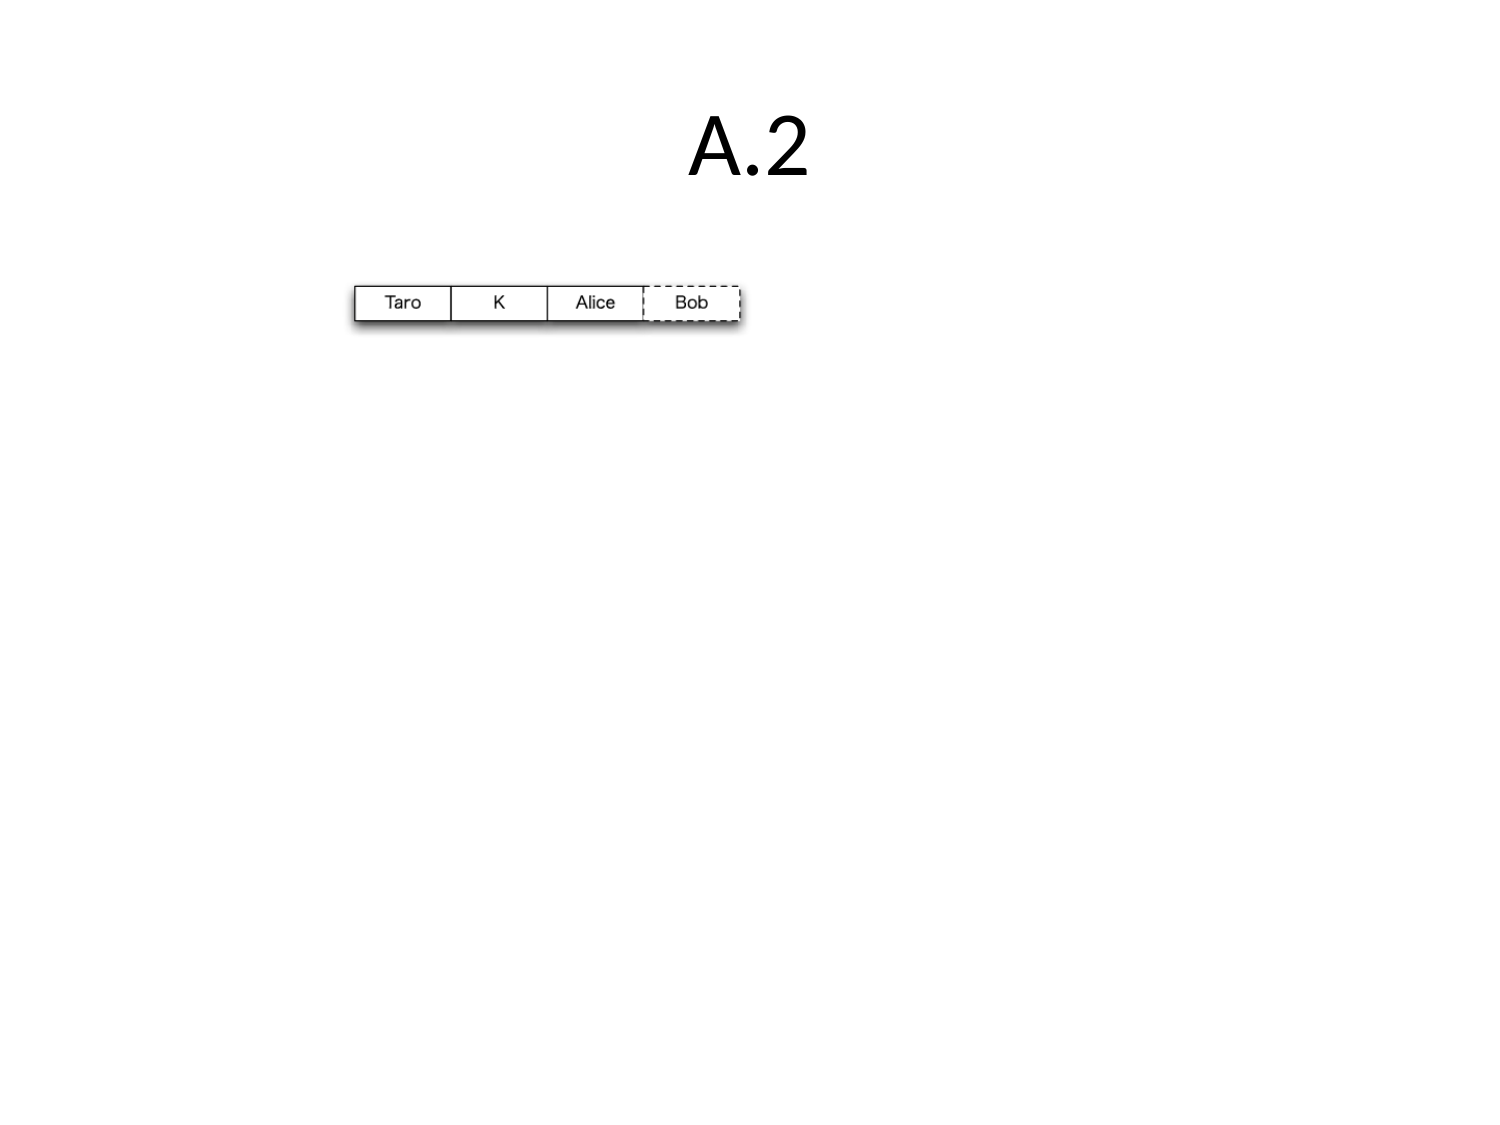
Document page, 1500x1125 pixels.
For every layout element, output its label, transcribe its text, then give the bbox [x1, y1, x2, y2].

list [191, 262, 1309, 1006]
title A.2 [75, 45, 1425, 233]
